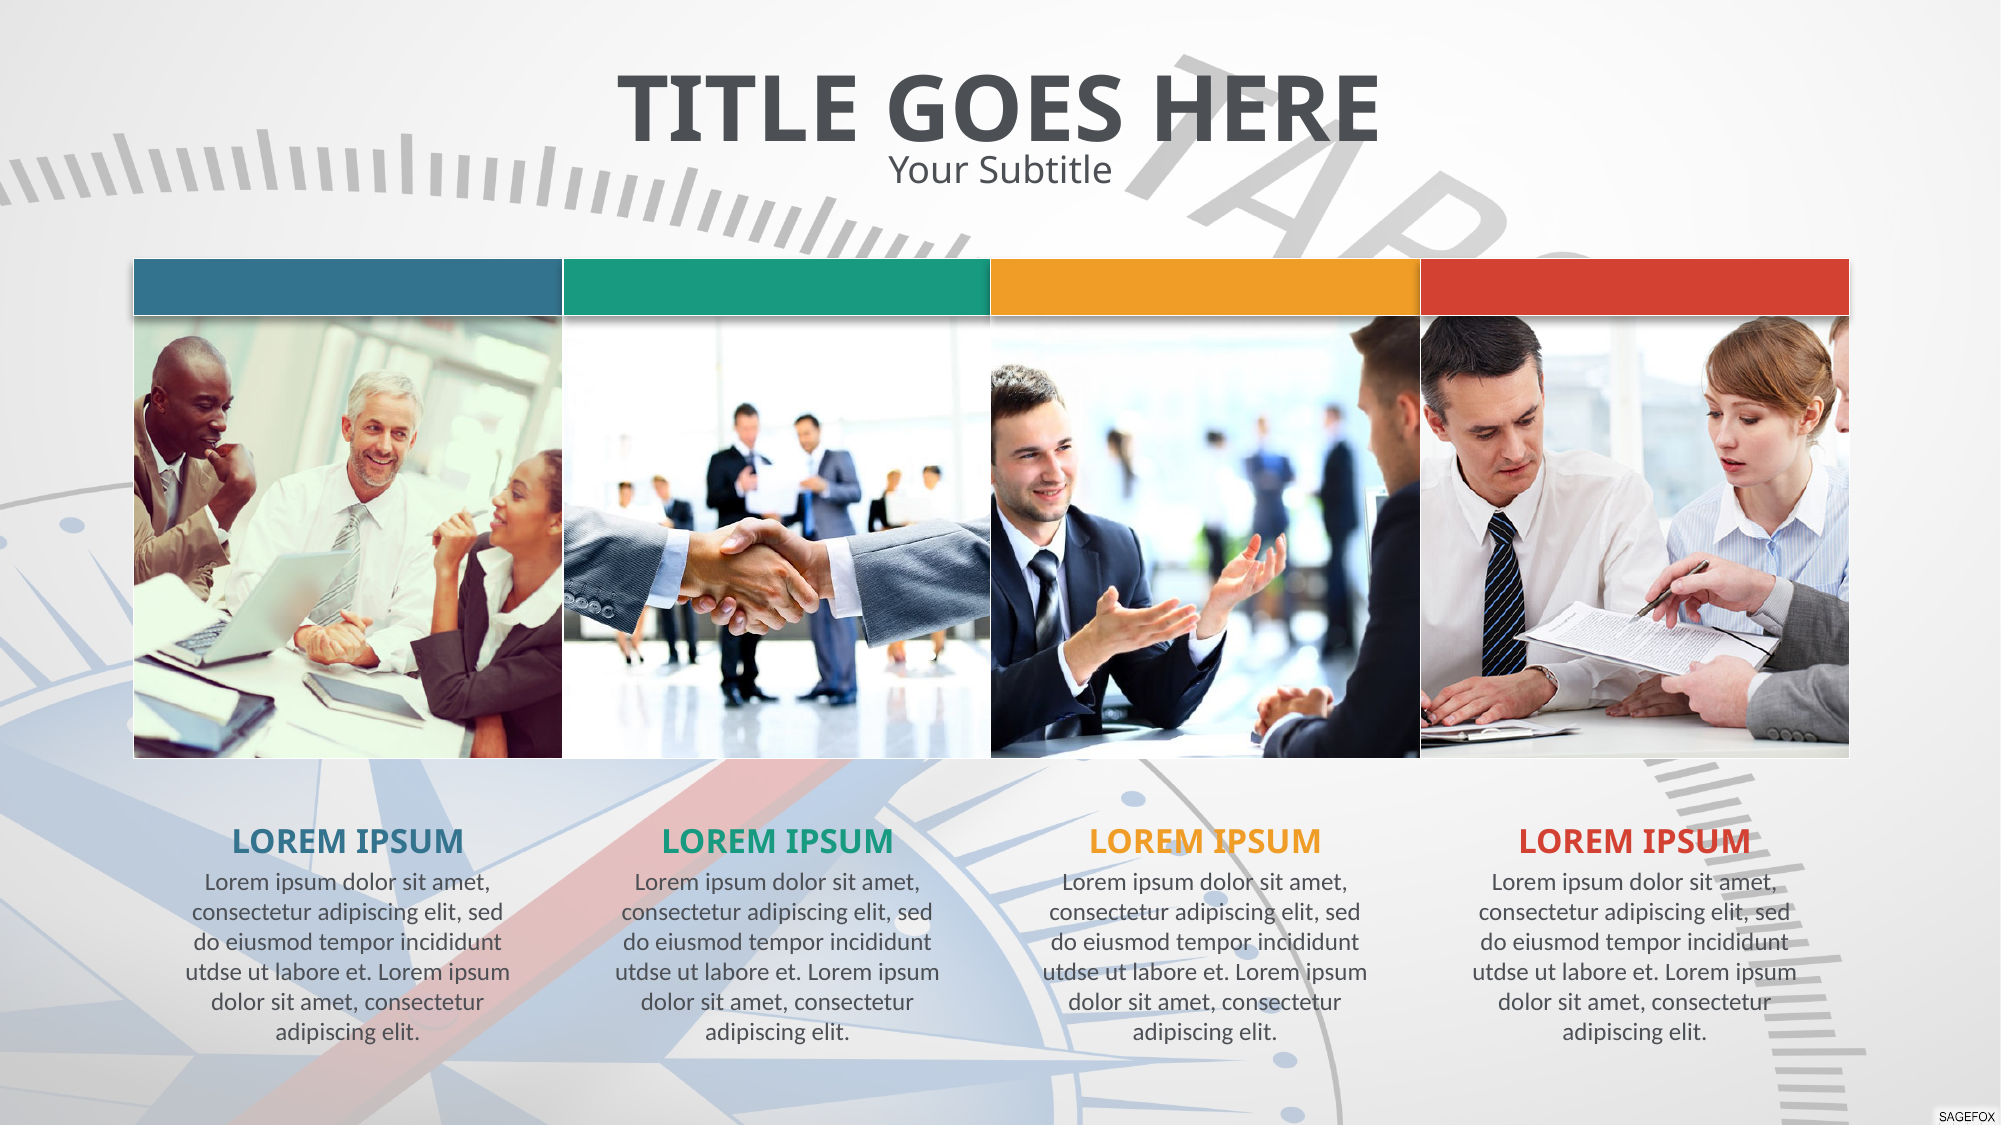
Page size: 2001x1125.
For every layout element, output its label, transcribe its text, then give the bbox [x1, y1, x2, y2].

text_box [1419, 325, 1851, 759]
text_box [562, 257, 989, 316]
text_box [989, 257, 1419, 316]
text_box [1419, 257, 1851, 316]
text_box [562, 325, 989, 759]
text_box LOREM IPSUM Lorem ipsum dolor sit amet, consectetur adipiscing elit, sed do eiusmod tempor incididunt utdse ut labore et. Lorem ipsum dolor sit amet, consectetur adipiscing elit. [597, 815, 958, 1050]
text_box [989, 325, 1419, 759]
text_box LOREM IPSUM Lorem ipsum dolor sit amet, consectetur adipiscing elit, sed do eiusmod tempor incididunt utdse ut labore et. Lorem ipsum dolor sit amet, consectetur adipiscing elit. [1455, 815, 1816, 1050]
text_box [132, 325, 562, 759]
picture [1936, 1111, 1997, 1125]
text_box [548, 42, 1452, 199]
text_box [132, 257, 562, 316]
text_box LOREM IPSUM Lorem ipsum dolor sit amet, consectetur adipiscing elit, sed do eiusmod tempor incididunt utdse ut labore et. Lorem ipsum dolor sit amet, consectetur adipiscing elit. [168, 815, 529, 1050]
text_box LOREM IPSUM Lorem ipsum dolor sit amet, consectetur adipiscing elit, sed do eiusmod tempor incididunt utdse ut labore et. Lorem ipsum dolor sit amet, consectetur adipiscing elit. [1025, 815, 1386, 1050]
